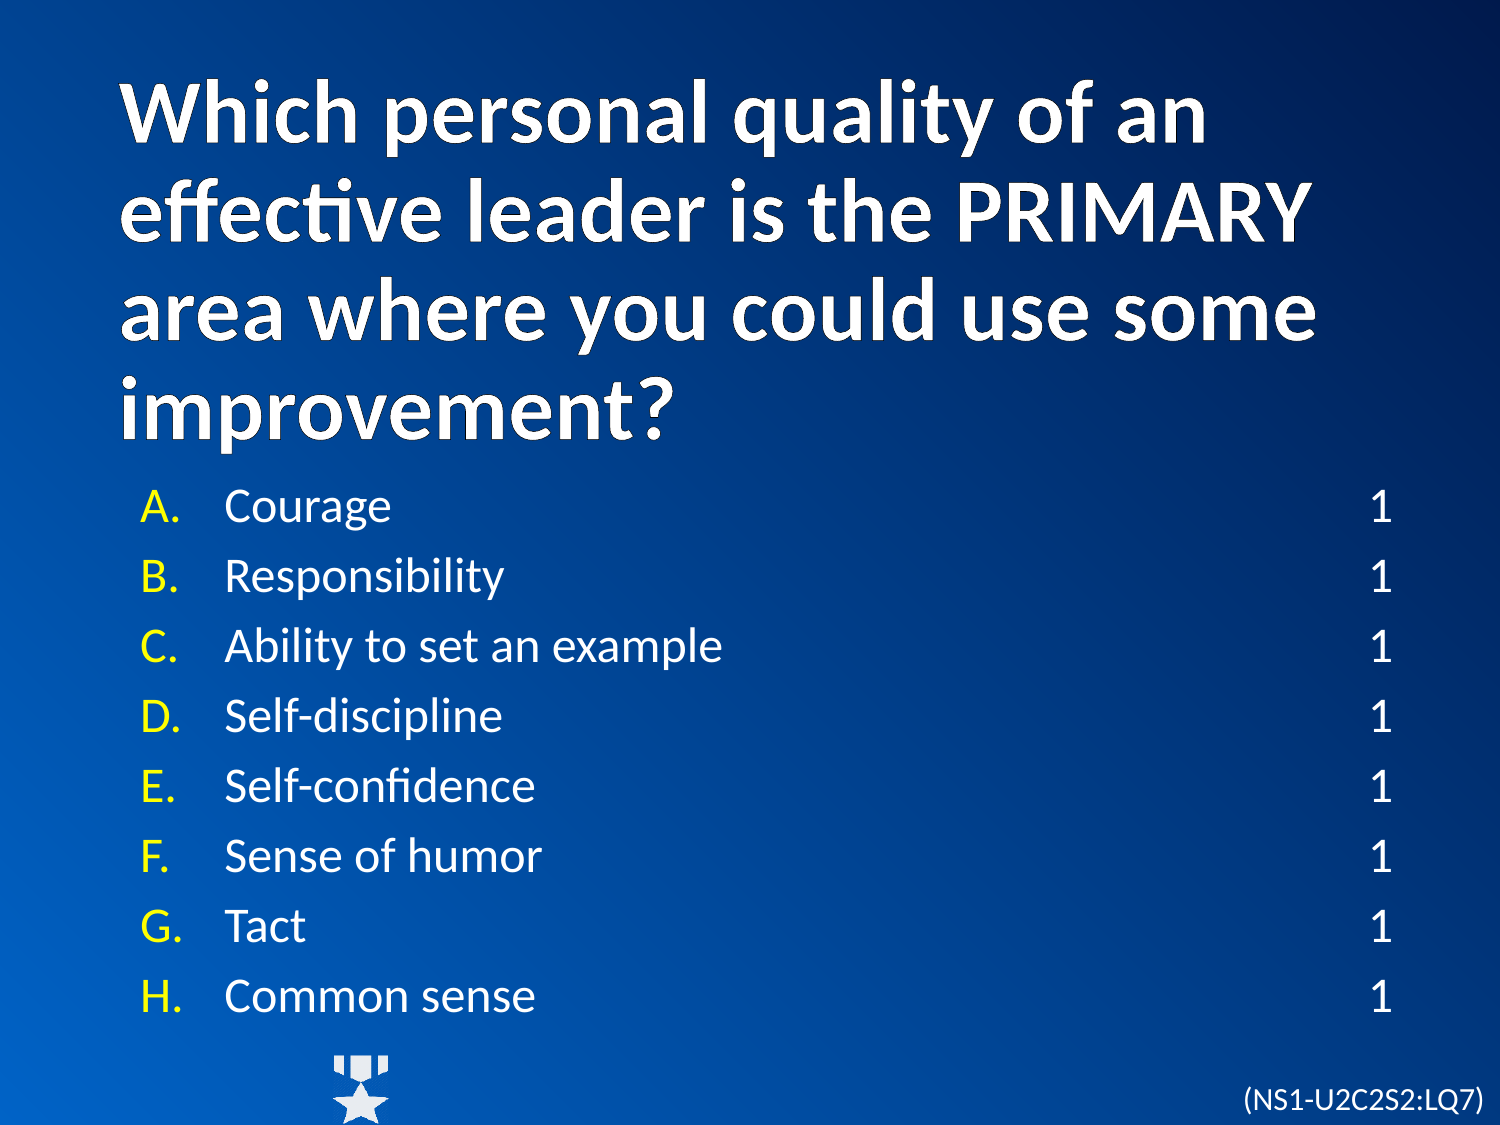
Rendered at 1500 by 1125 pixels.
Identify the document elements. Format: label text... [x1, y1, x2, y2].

text_box 1 1 1 1 1 1 1 1 [1124, 465, 1409, 954]
list Courage Responsibility Ability to set an example Self-discipline Self-confidence Sense of humor Tact Common sense [125, 465, 1124, 954]
title Which personal quality of an effective leader is the PRIMARY area where you could use some improvement? [103, 59, 1397, 464]
list (NS1-U2C2S2:LQ7) [1087, 1074, 1500, 1125]
